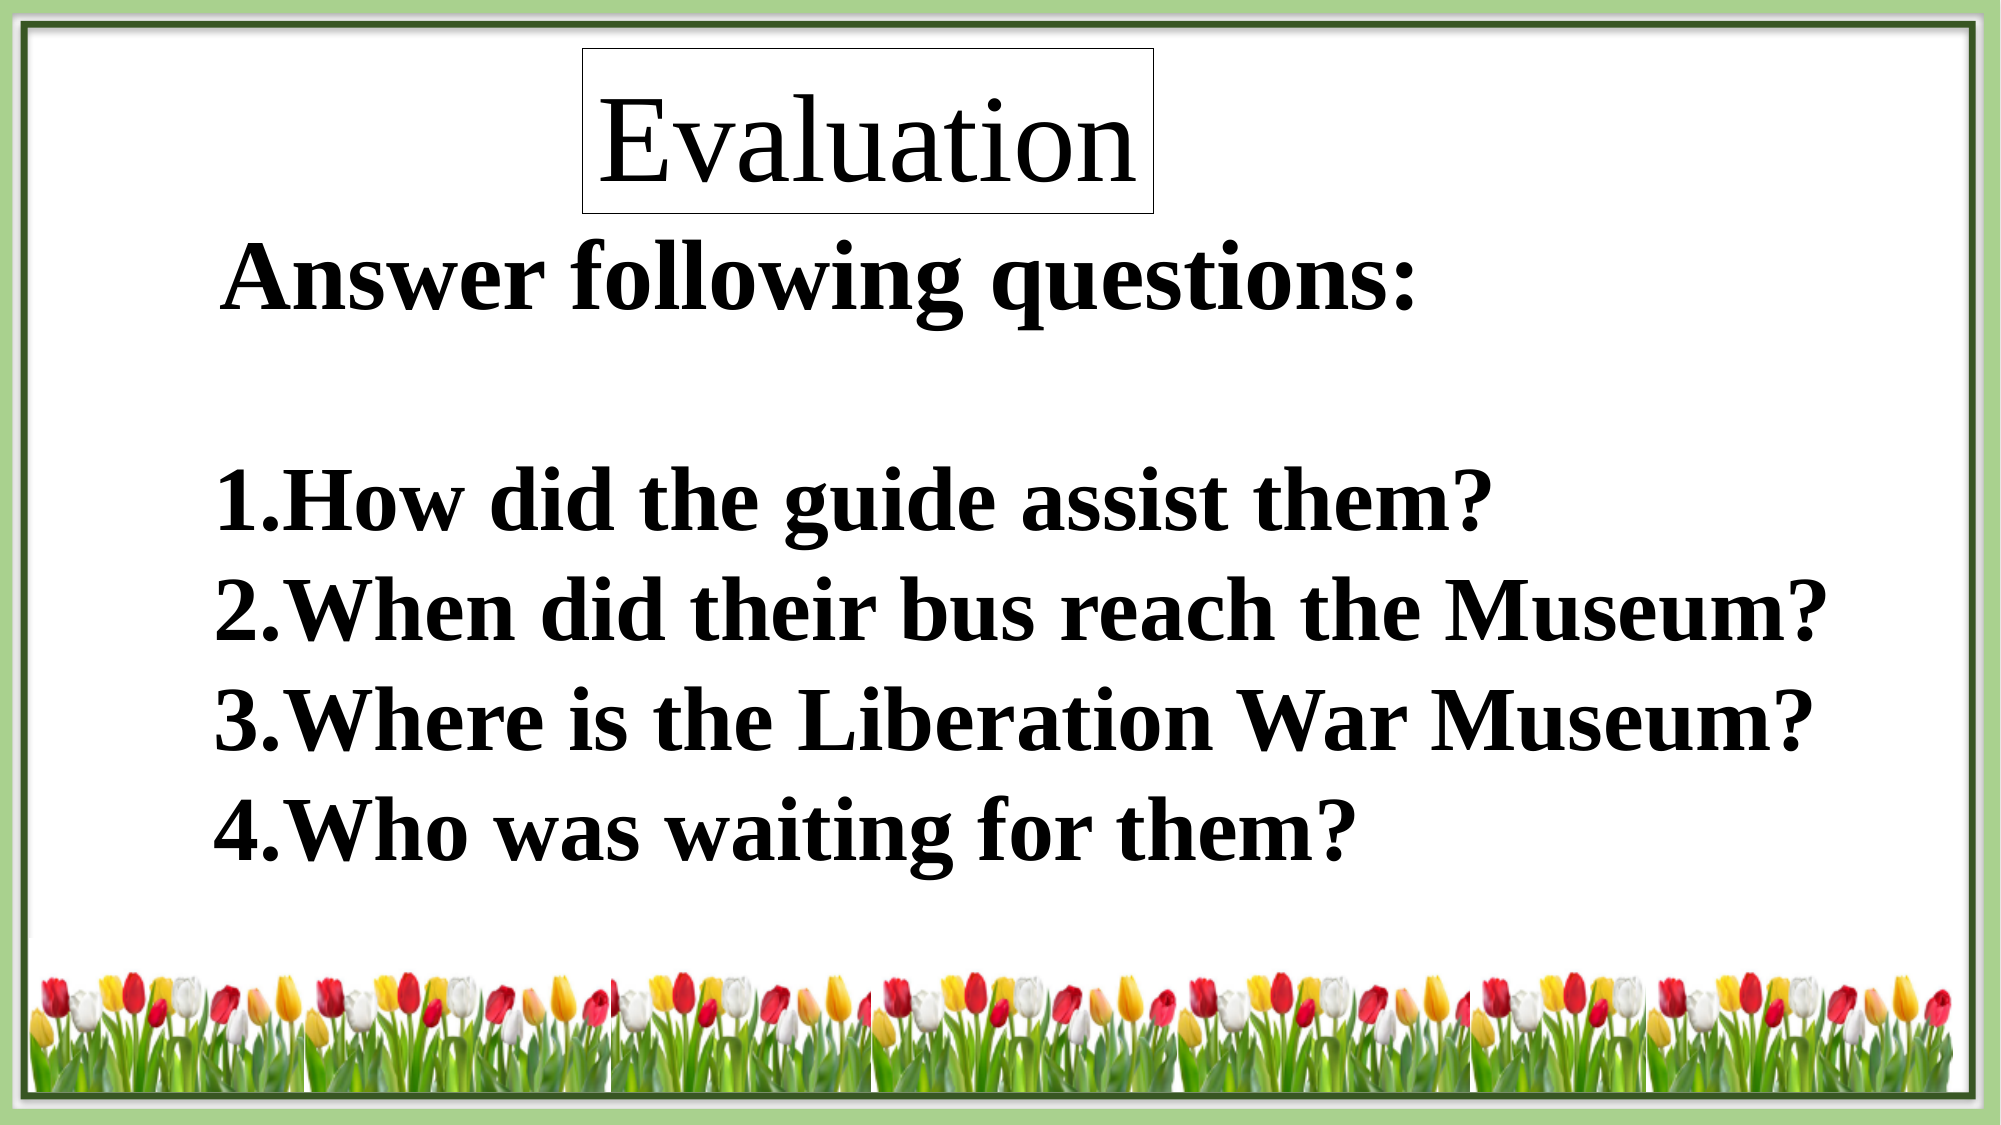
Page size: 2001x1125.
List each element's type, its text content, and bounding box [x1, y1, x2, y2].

text_box Answer following questions: [0, 194, 1718, 346]
text_box How did the guide assist them? When did their bus reach the Museum? Where is the Liberation War Museum? Who was waiting for them? [198, 276, 1851, 932]
text_box Evaluation [582, 48, 1154, 214]
picture [29, 938, 1953, 1092]
